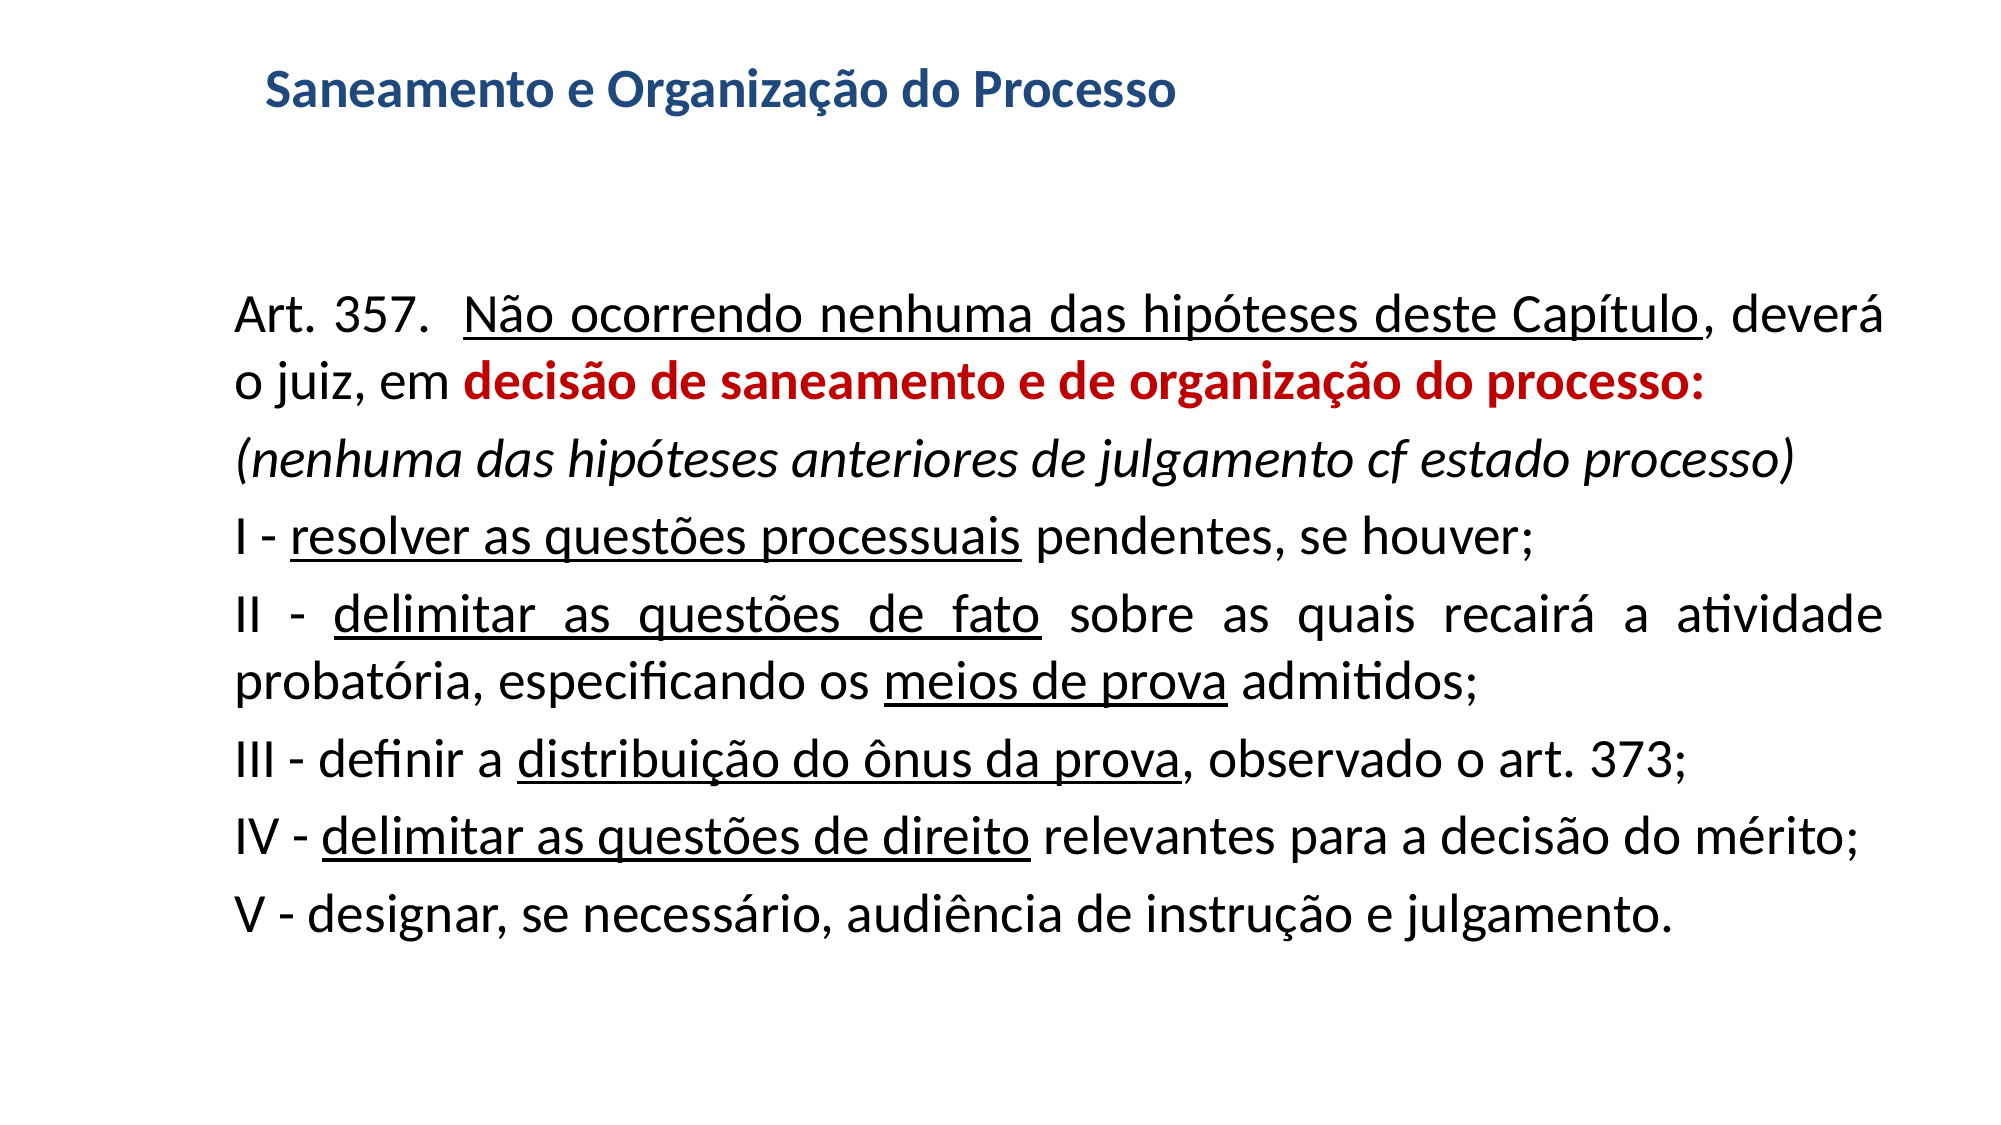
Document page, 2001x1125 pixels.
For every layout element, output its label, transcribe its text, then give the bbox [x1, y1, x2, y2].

title Saneamento e Organização do Processo [250, 34, 1900, 137]
list Art. 357. Não ocorrendo nenhuma das hipóteses deste Capítulo, deverá o juiz, em decisão de saneamento e de organização do processo: (nenhuma das hipóteses anteriores de julgamento cf estado processo) I - resolver as questões processuais pendentes, se houver; II - delimitar as questões de fato sobre as quais recairá a atividade probatória, especificando os meios de prova admitidos; III - definir a distribuição do ônus da prova, observado o art. 373; IV - delimitar as questões de direito relevantes para a decisão do mérito; V - designar, se necessário, audiência de instrução e julgamento. [219, 270, 1900, 1013]
